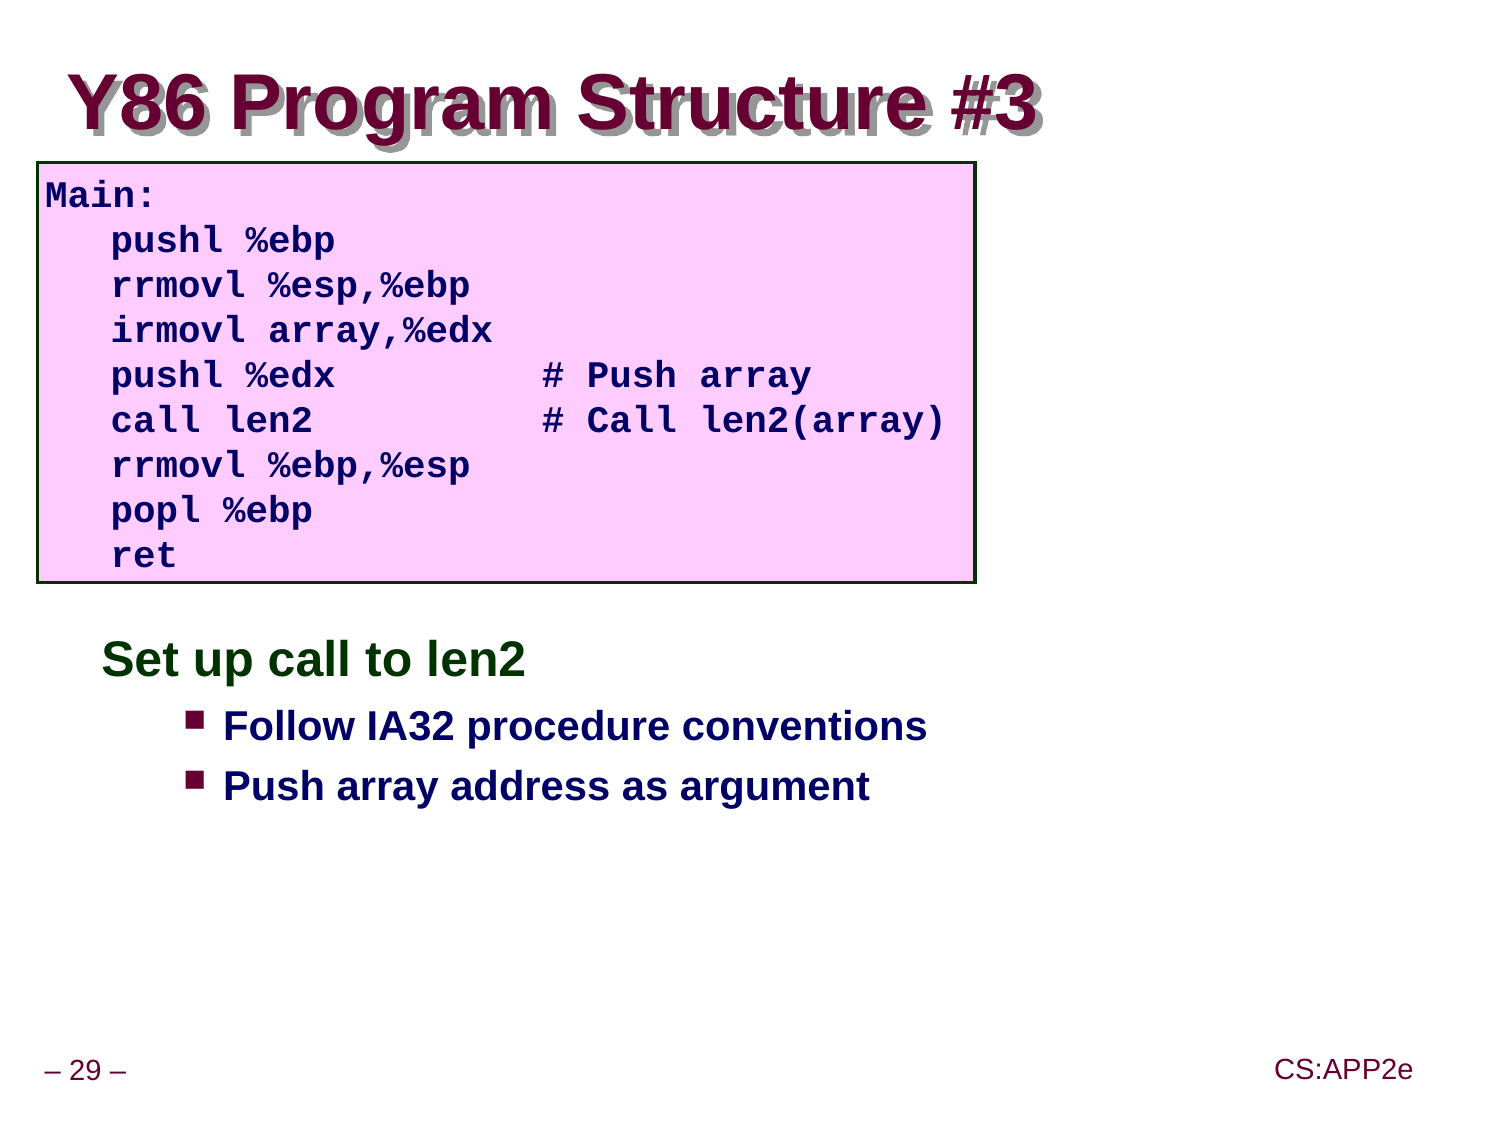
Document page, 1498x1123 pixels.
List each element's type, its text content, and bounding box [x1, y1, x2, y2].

text_box Main: pushl %ebp rrmovl %esp,%ebp irmovl array,%edx pushl %edx # Push array call len2 # Call len2(array) rrmovl %ebp,%esp popl %ebp ret [37, 162, 975, 583]
list Set up call to len2 Follow IA32 procedure conventions Push array address as argument [86, 623, 1472, 1068]
title Y86 Program Structure #3 [66, 40, 1495, 169]
